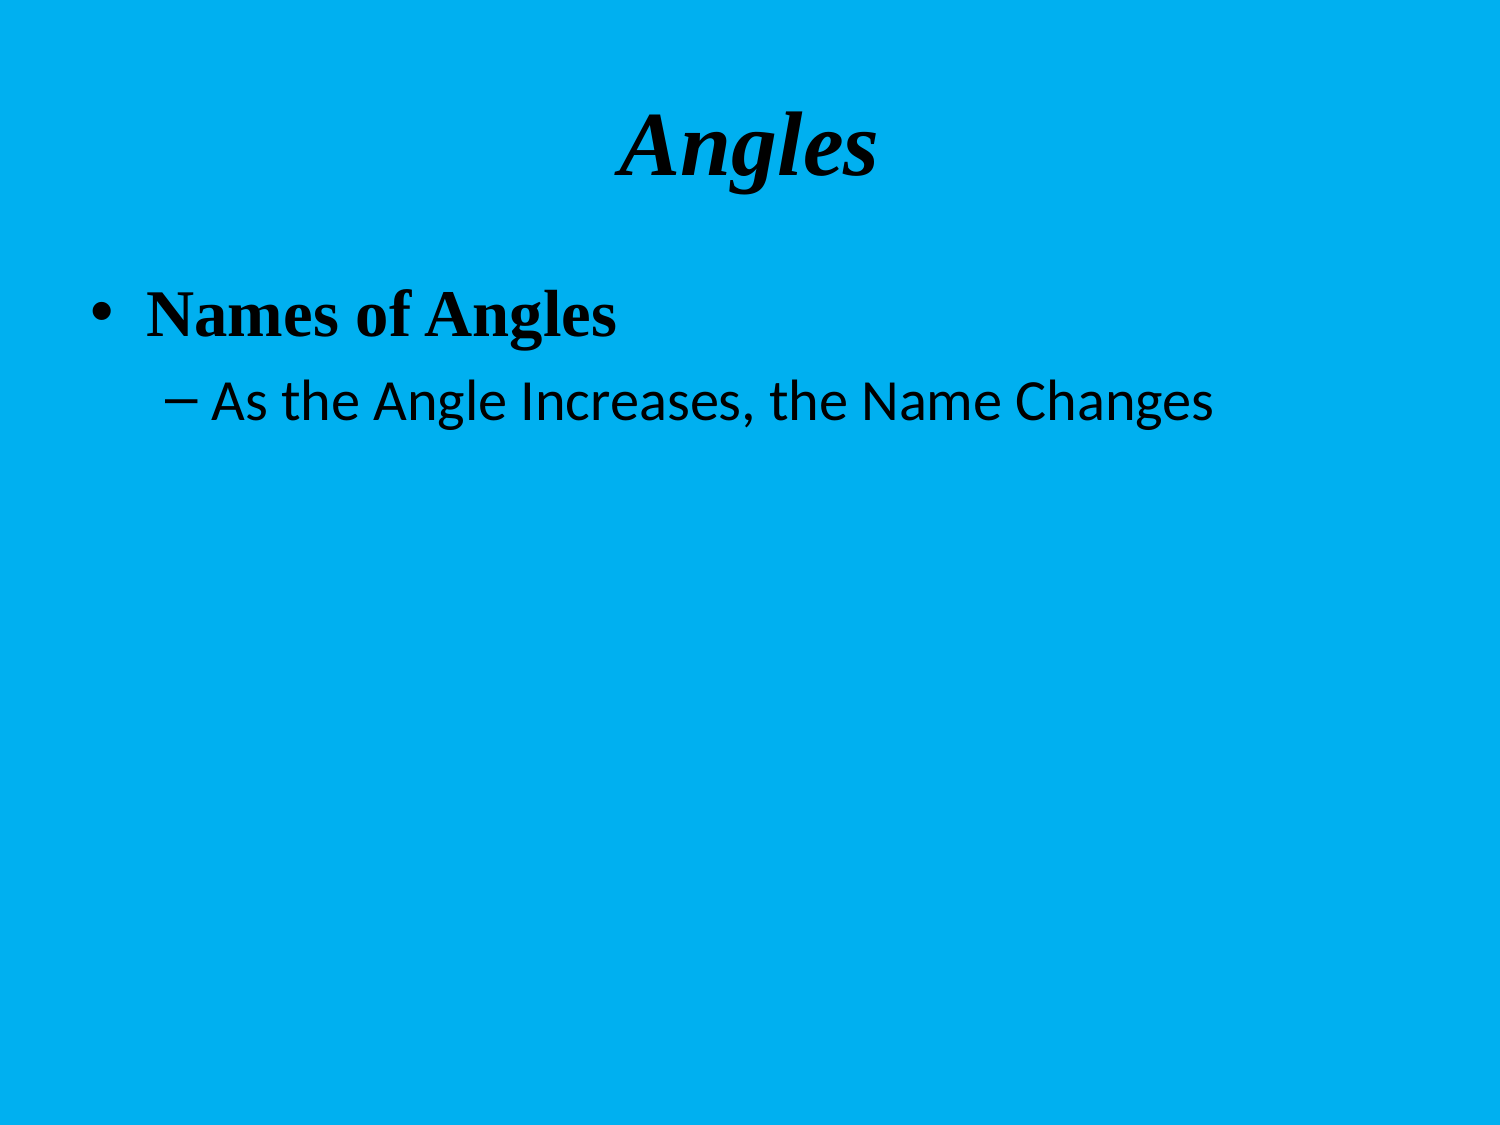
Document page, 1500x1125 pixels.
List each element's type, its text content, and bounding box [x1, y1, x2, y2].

title Angles [75, 45, 1425, 233]
list Names of Angles As the Angle Increases, the Name Changes [75, 262, 1425, 1005]
